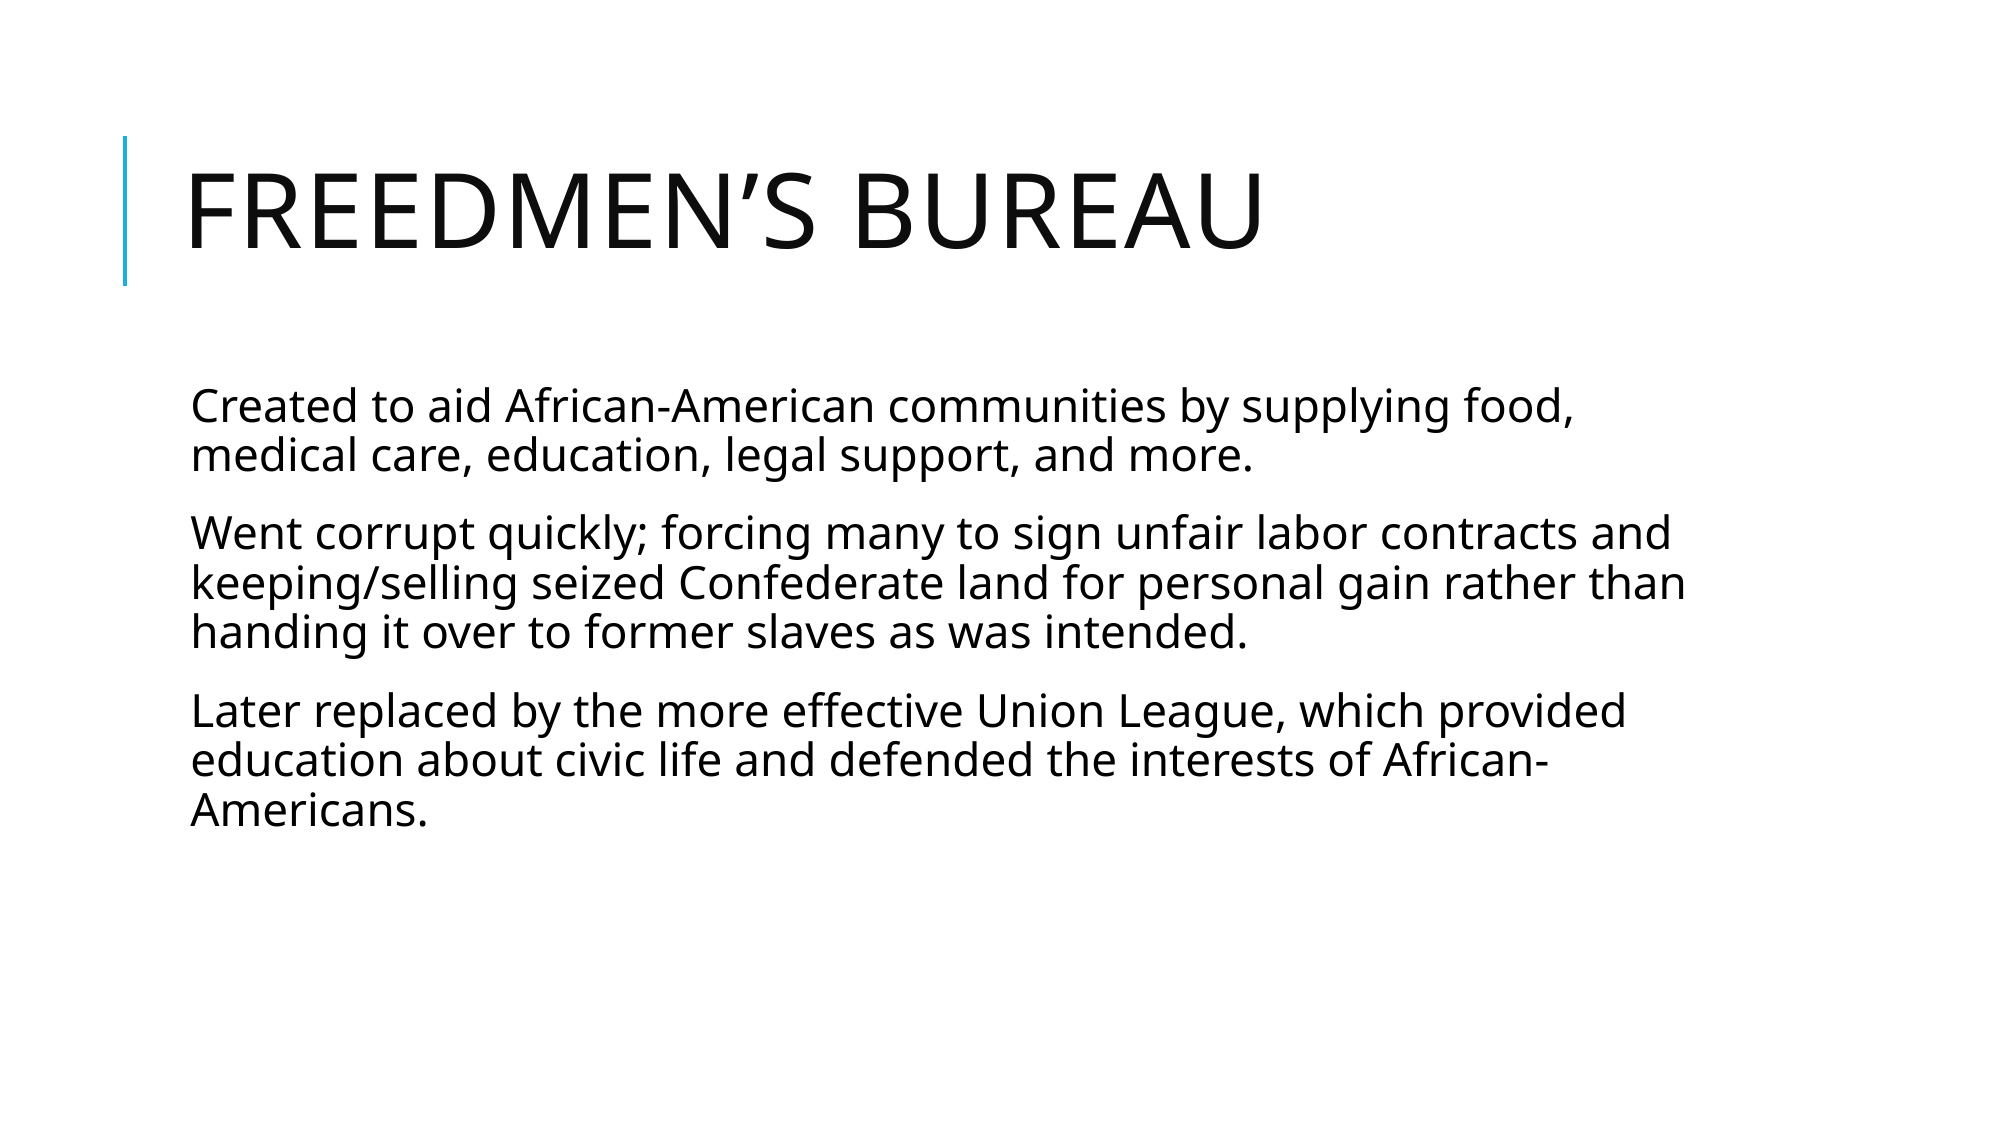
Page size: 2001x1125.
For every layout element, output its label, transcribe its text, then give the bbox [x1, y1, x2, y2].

title Freedmen’s Bureau [168, 96, 1763, 342]
list Created to aid African-American communities by supplying food, medical care, education, legal support, and more. Went corrupt quickly; forcing many to sign unfair labor contracts and keeping/selling seized Confederate land for personal gain rather than handing it over to former slaves as was intended. Later replaced by the more effective Union League, which provided education about civic life and defended the interests of African-Americans. [168, 375, 1763, 1035]
